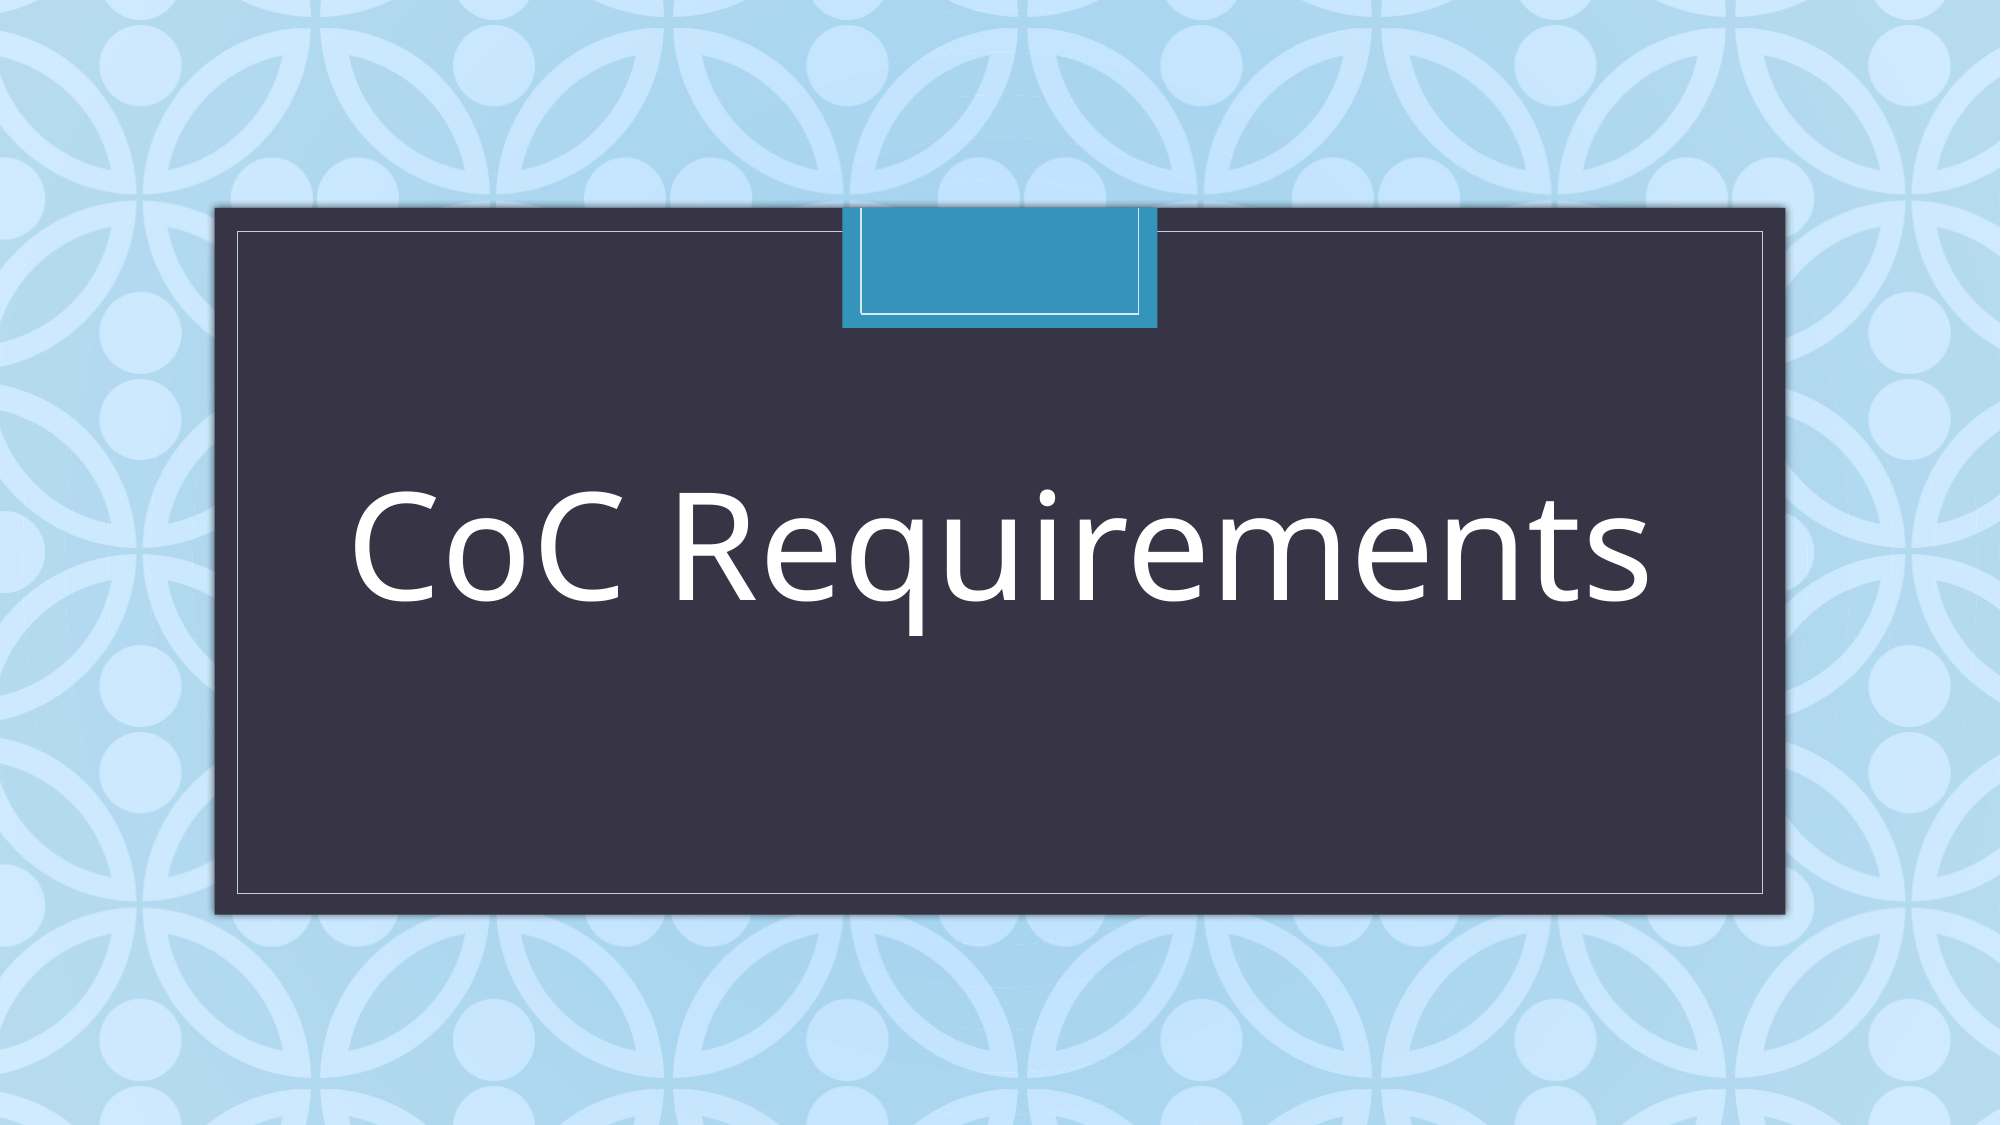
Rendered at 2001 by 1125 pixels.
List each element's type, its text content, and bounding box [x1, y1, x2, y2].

title CoC Requirements [256, 343, 1745, 769]
